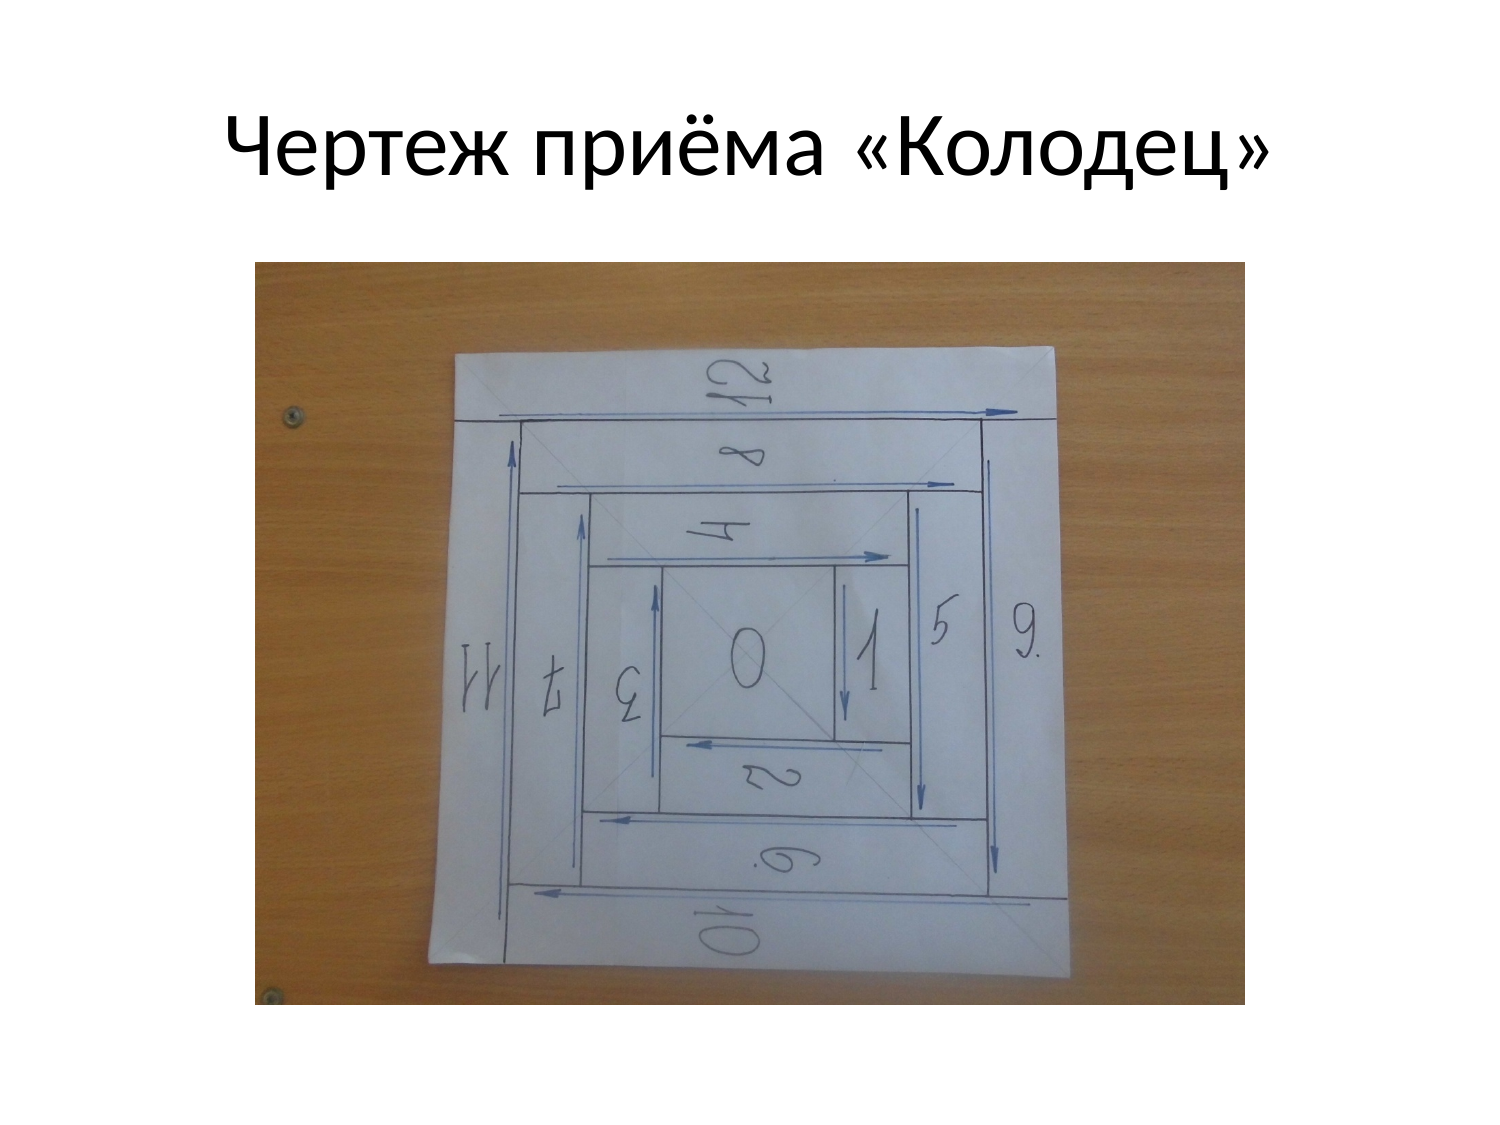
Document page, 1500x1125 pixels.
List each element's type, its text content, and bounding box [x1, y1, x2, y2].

title Чертеж приёма «Колодец» [75, 45, 1425, 233]
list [254, 262, 1246, 1006]
